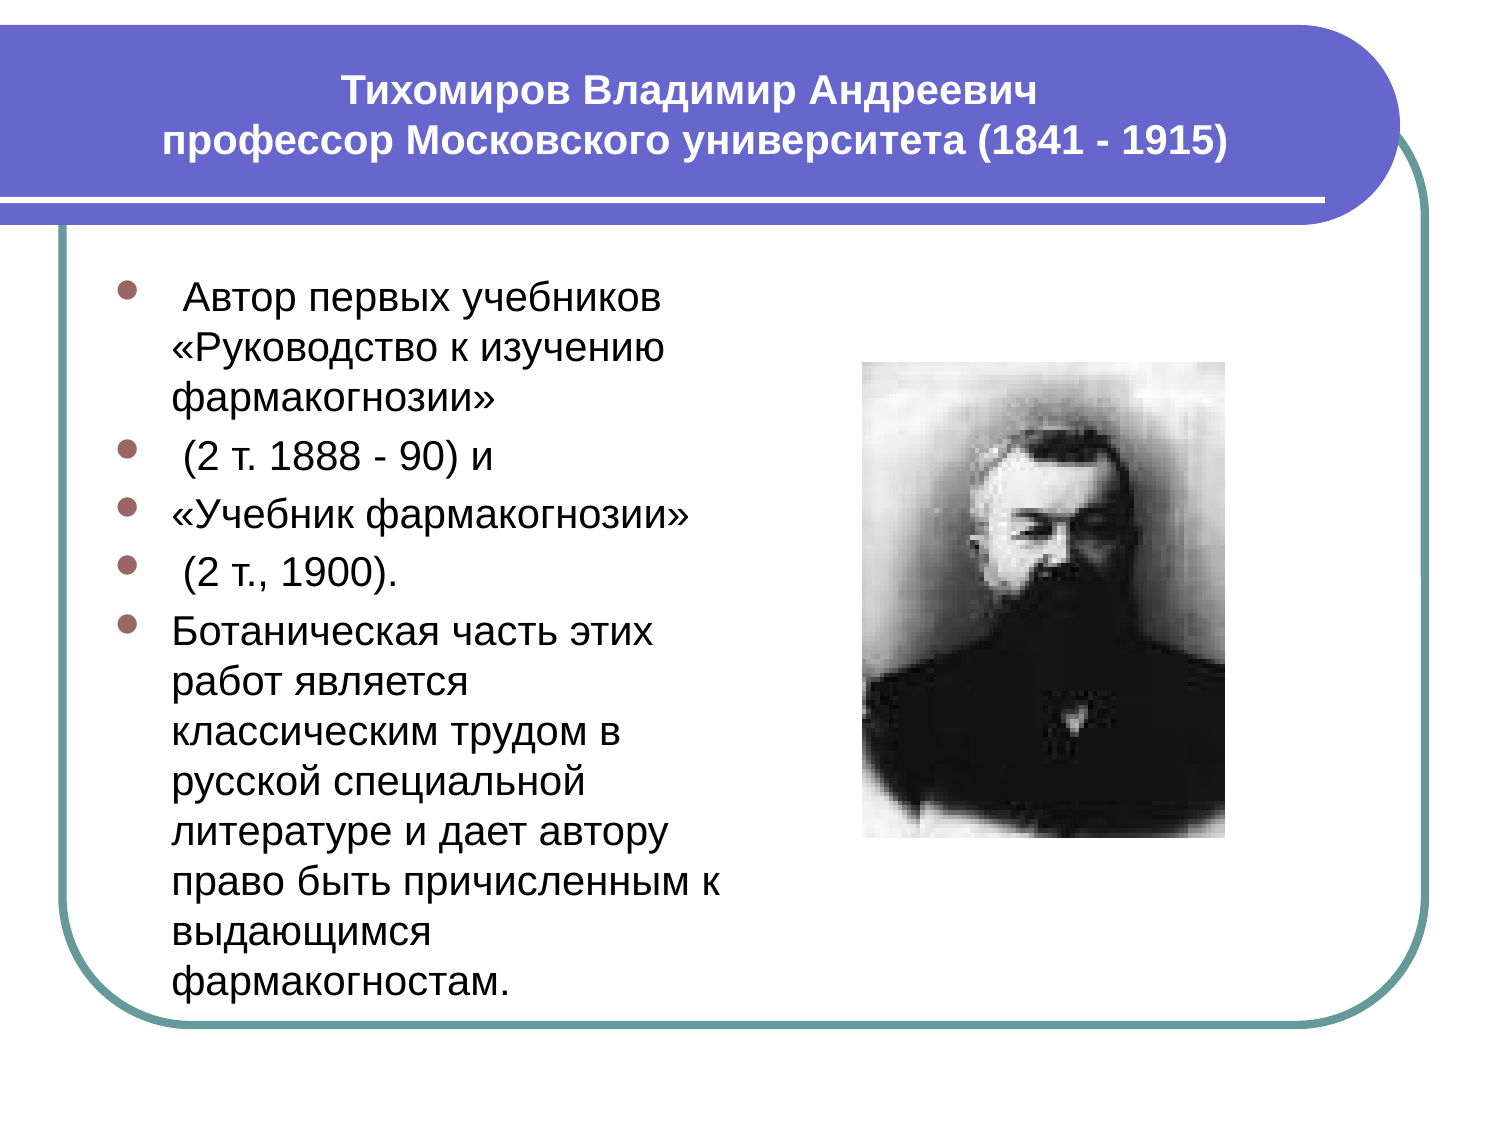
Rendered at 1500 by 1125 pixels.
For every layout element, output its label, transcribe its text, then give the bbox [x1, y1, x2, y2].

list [862, 362, 1226, 838]
list Автор первых учебников «Руководство к изучению фармакогнозии» (2 т. 1888 - 90) и «Учебник фармакогнозии» (2 т., 1900). Ботаническая часть этих работ является классическим трудом в русской специальной литературе и дает автору право быть причисленным к выдающимся фармакогностам. [99, 262, 738, 988]
title Тихомиров Владимир Андреевич профессор Московского университета (1841 - 1915) [31, 37, 1348, 188]
